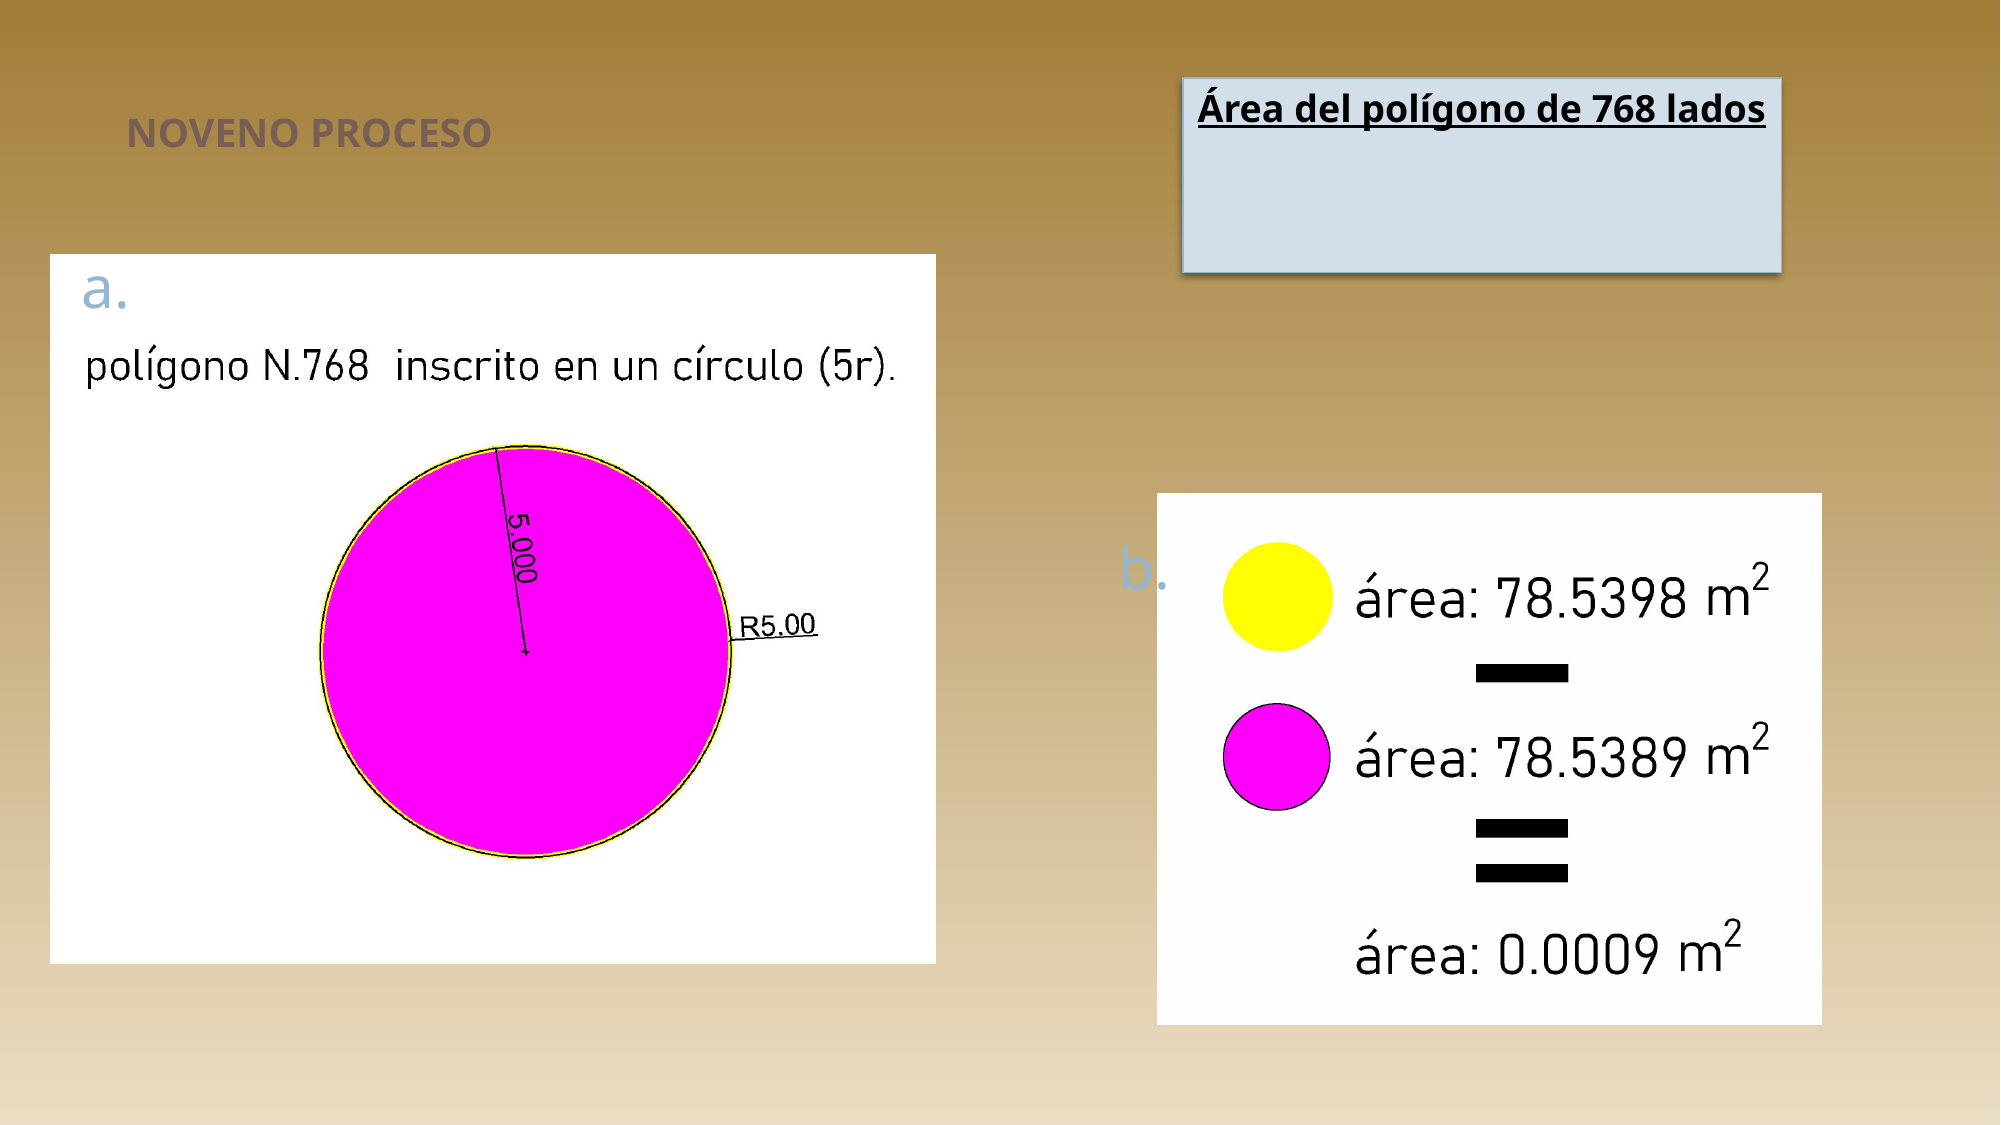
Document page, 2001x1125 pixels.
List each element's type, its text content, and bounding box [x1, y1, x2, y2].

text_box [49, 242, 1823, 1026]
title NOVENO PROCESO [111, 99, 1176, 211]
